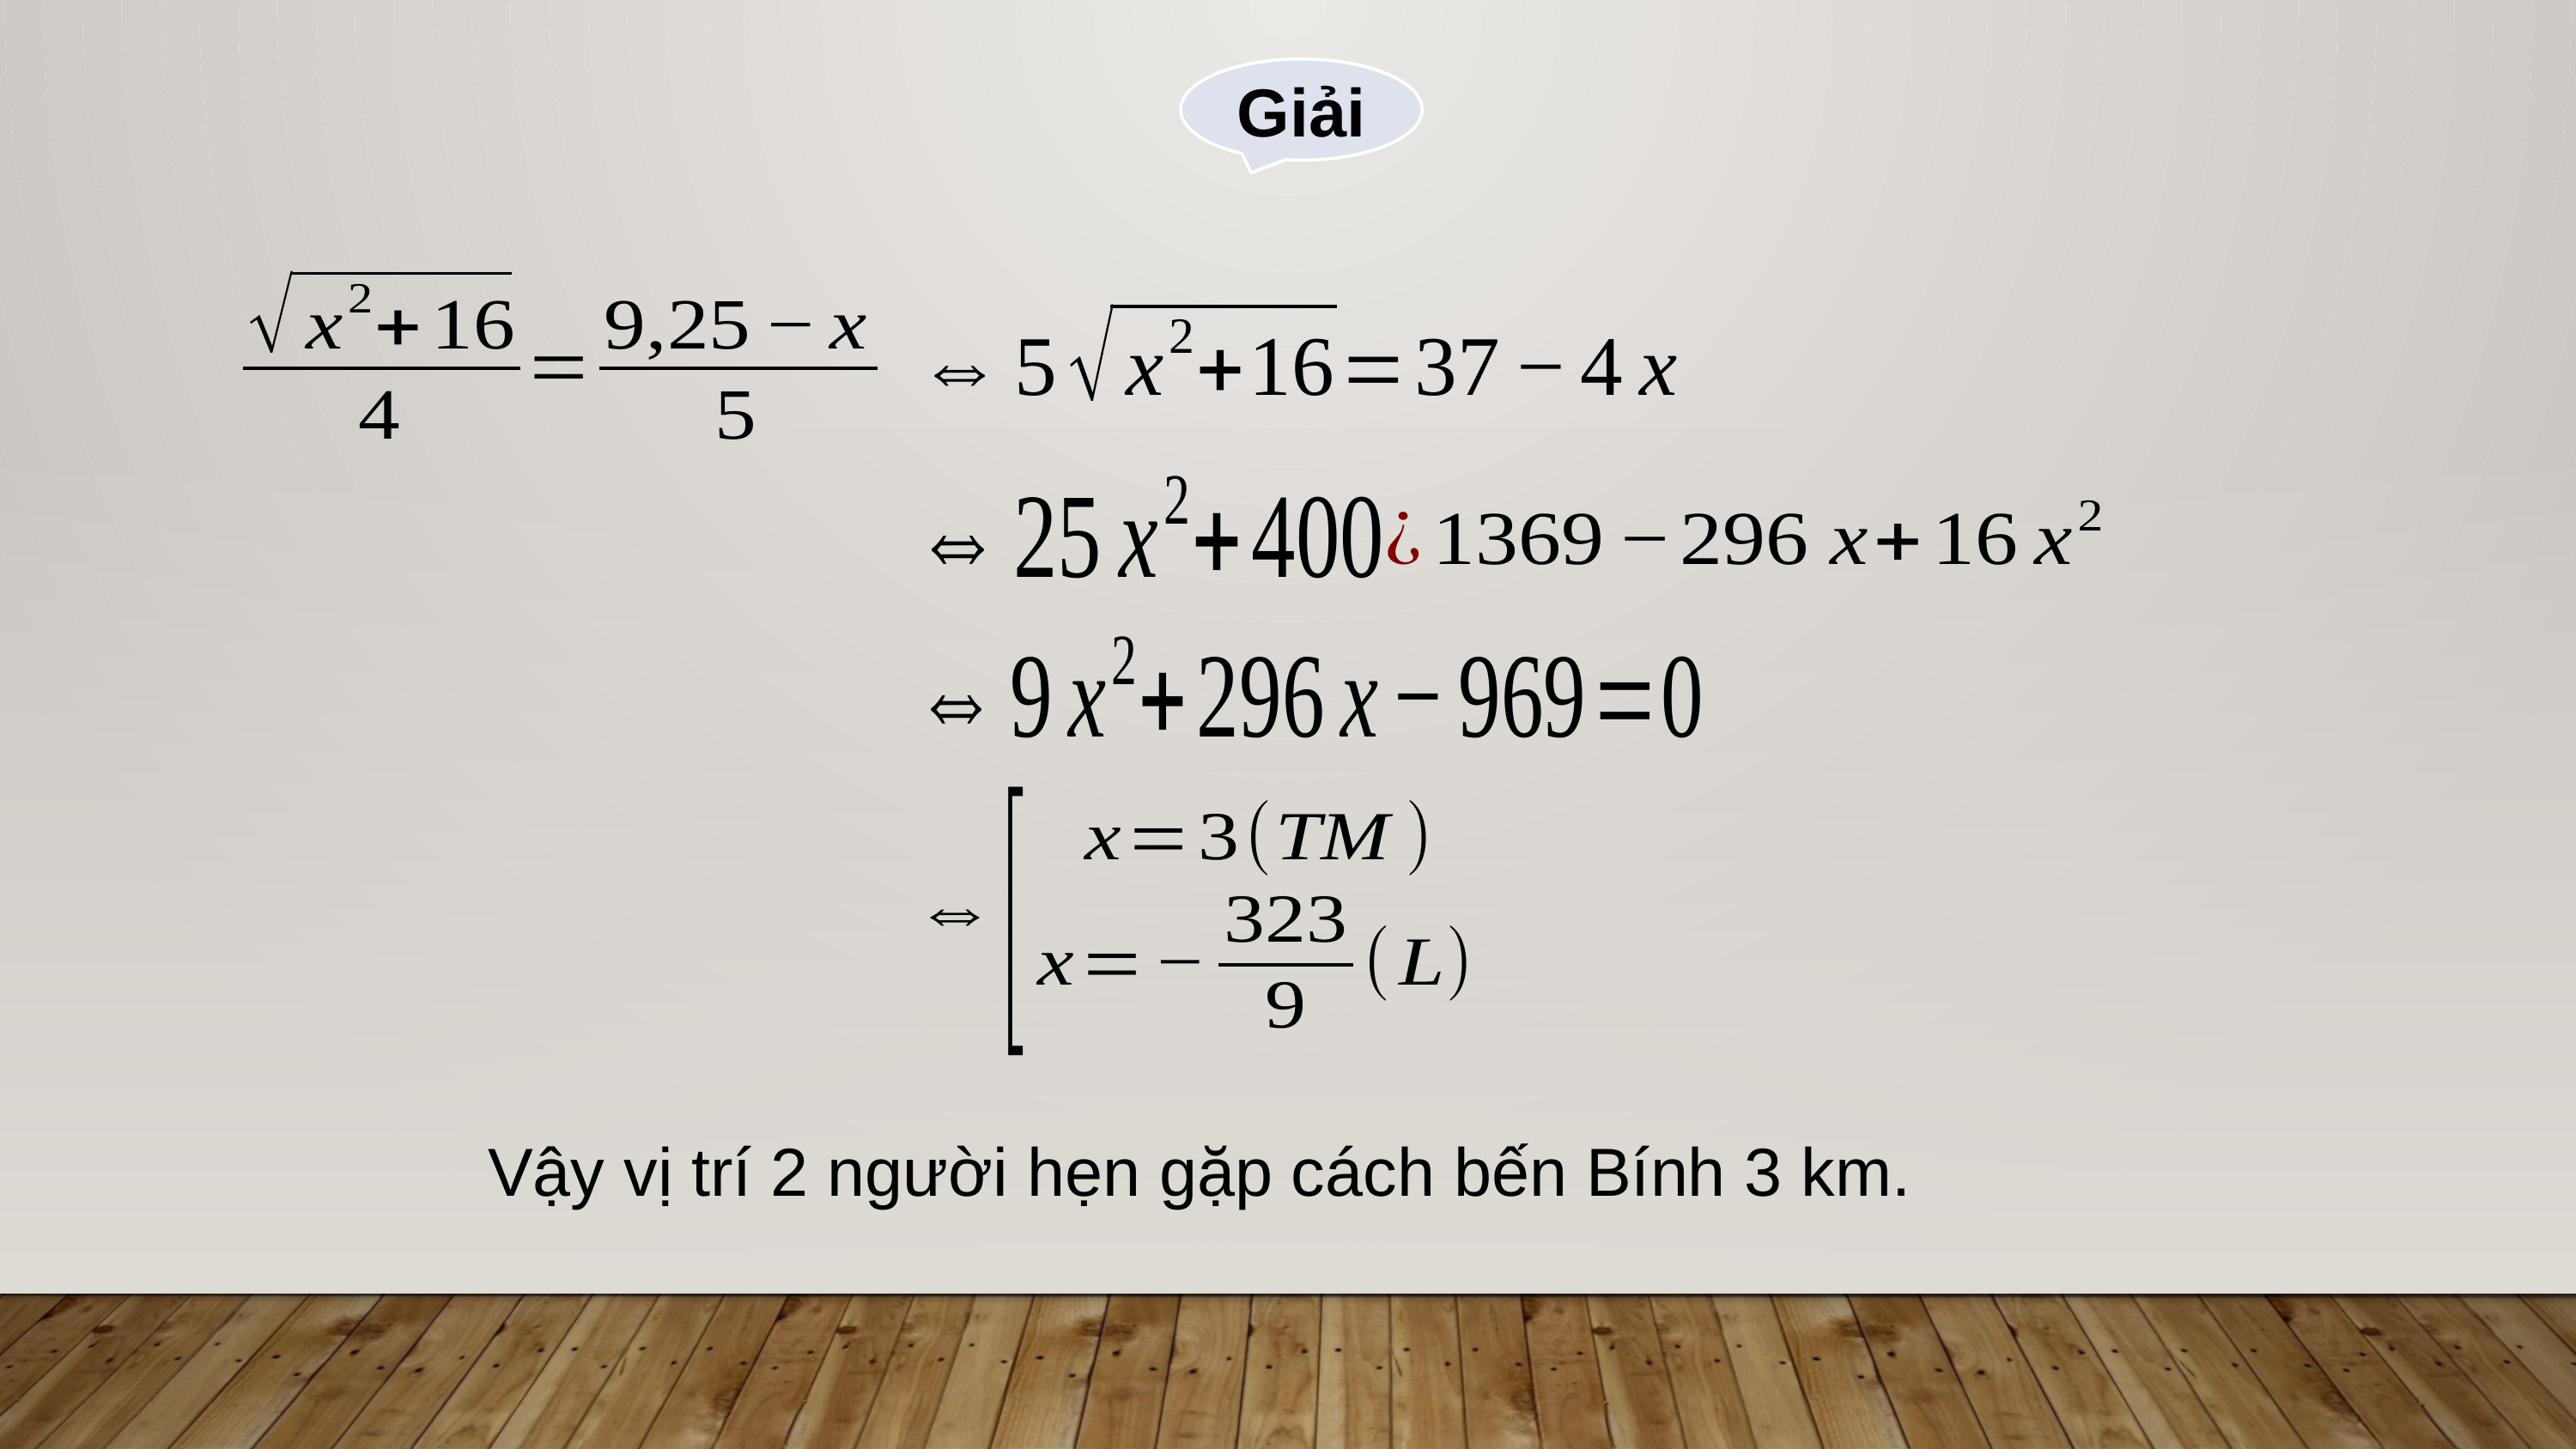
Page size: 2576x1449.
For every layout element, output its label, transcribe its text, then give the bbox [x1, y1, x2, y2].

picture [0, 1294, 2576, 1449]
text_box Giải [1179, 57, 1425, 174]
text_box Vậy vị trí 2 người hẹn gặp cách bến Bính 3 km. [475, 1081, 2061, 1216]
